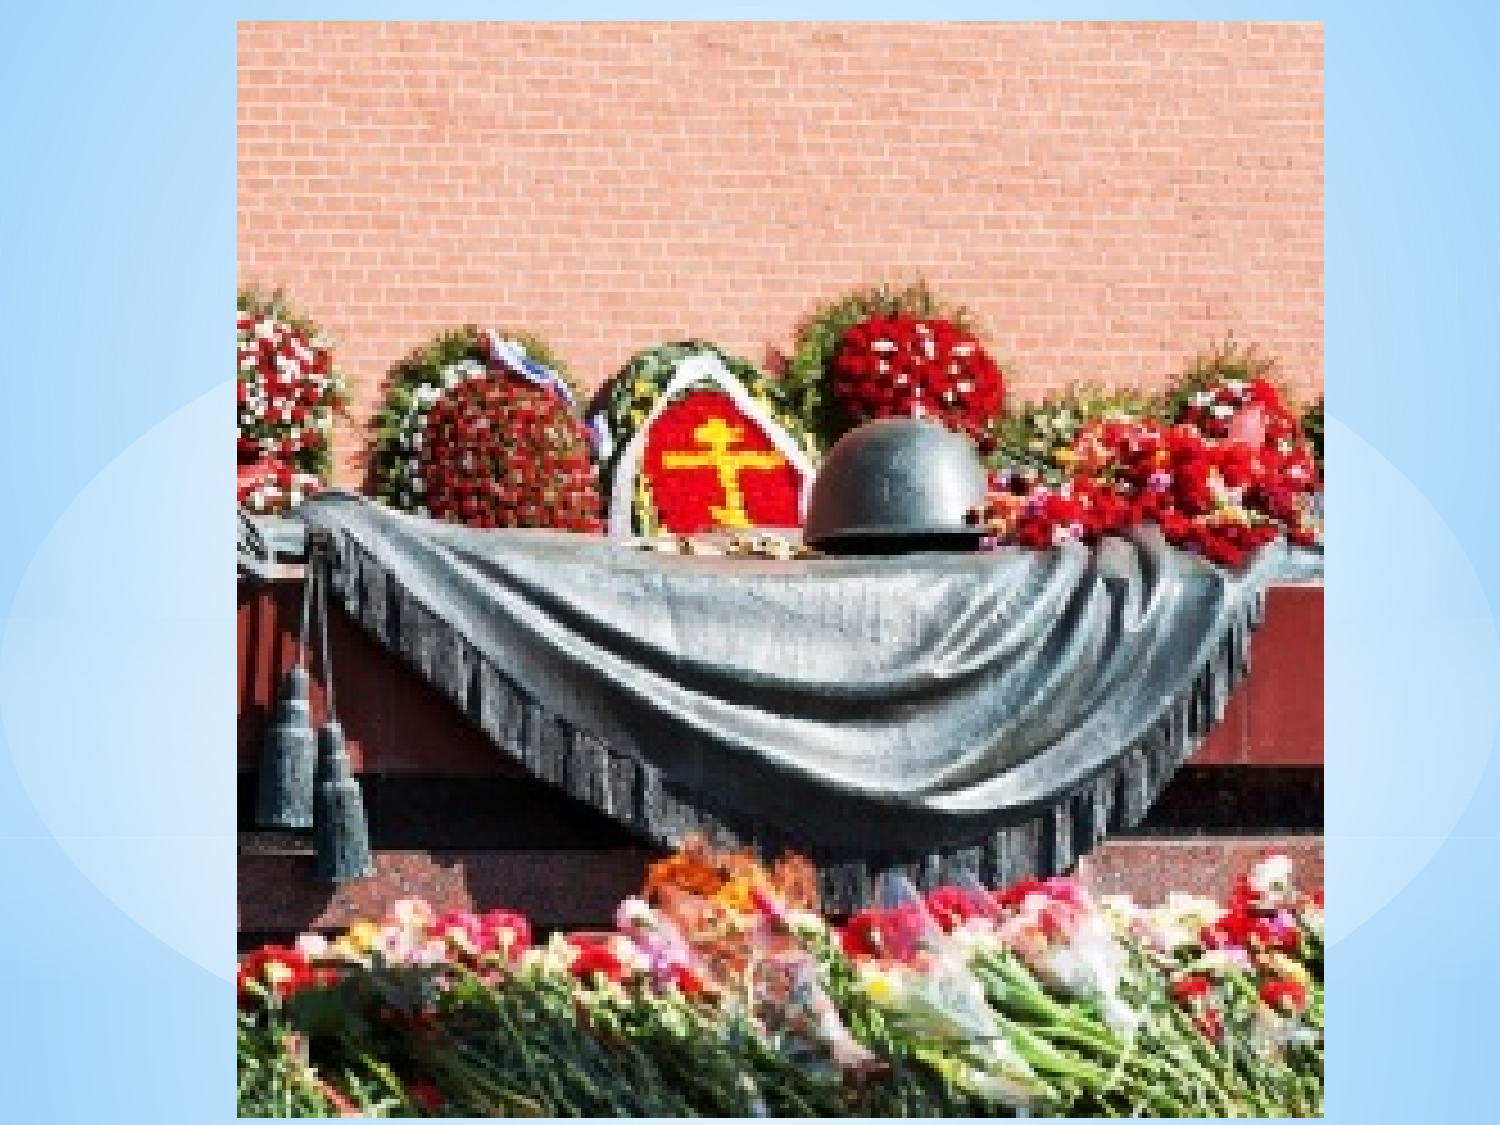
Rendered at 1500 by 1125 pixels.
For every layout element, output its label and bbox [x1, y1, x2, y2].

picture [236, 21, 1324, 1118]
